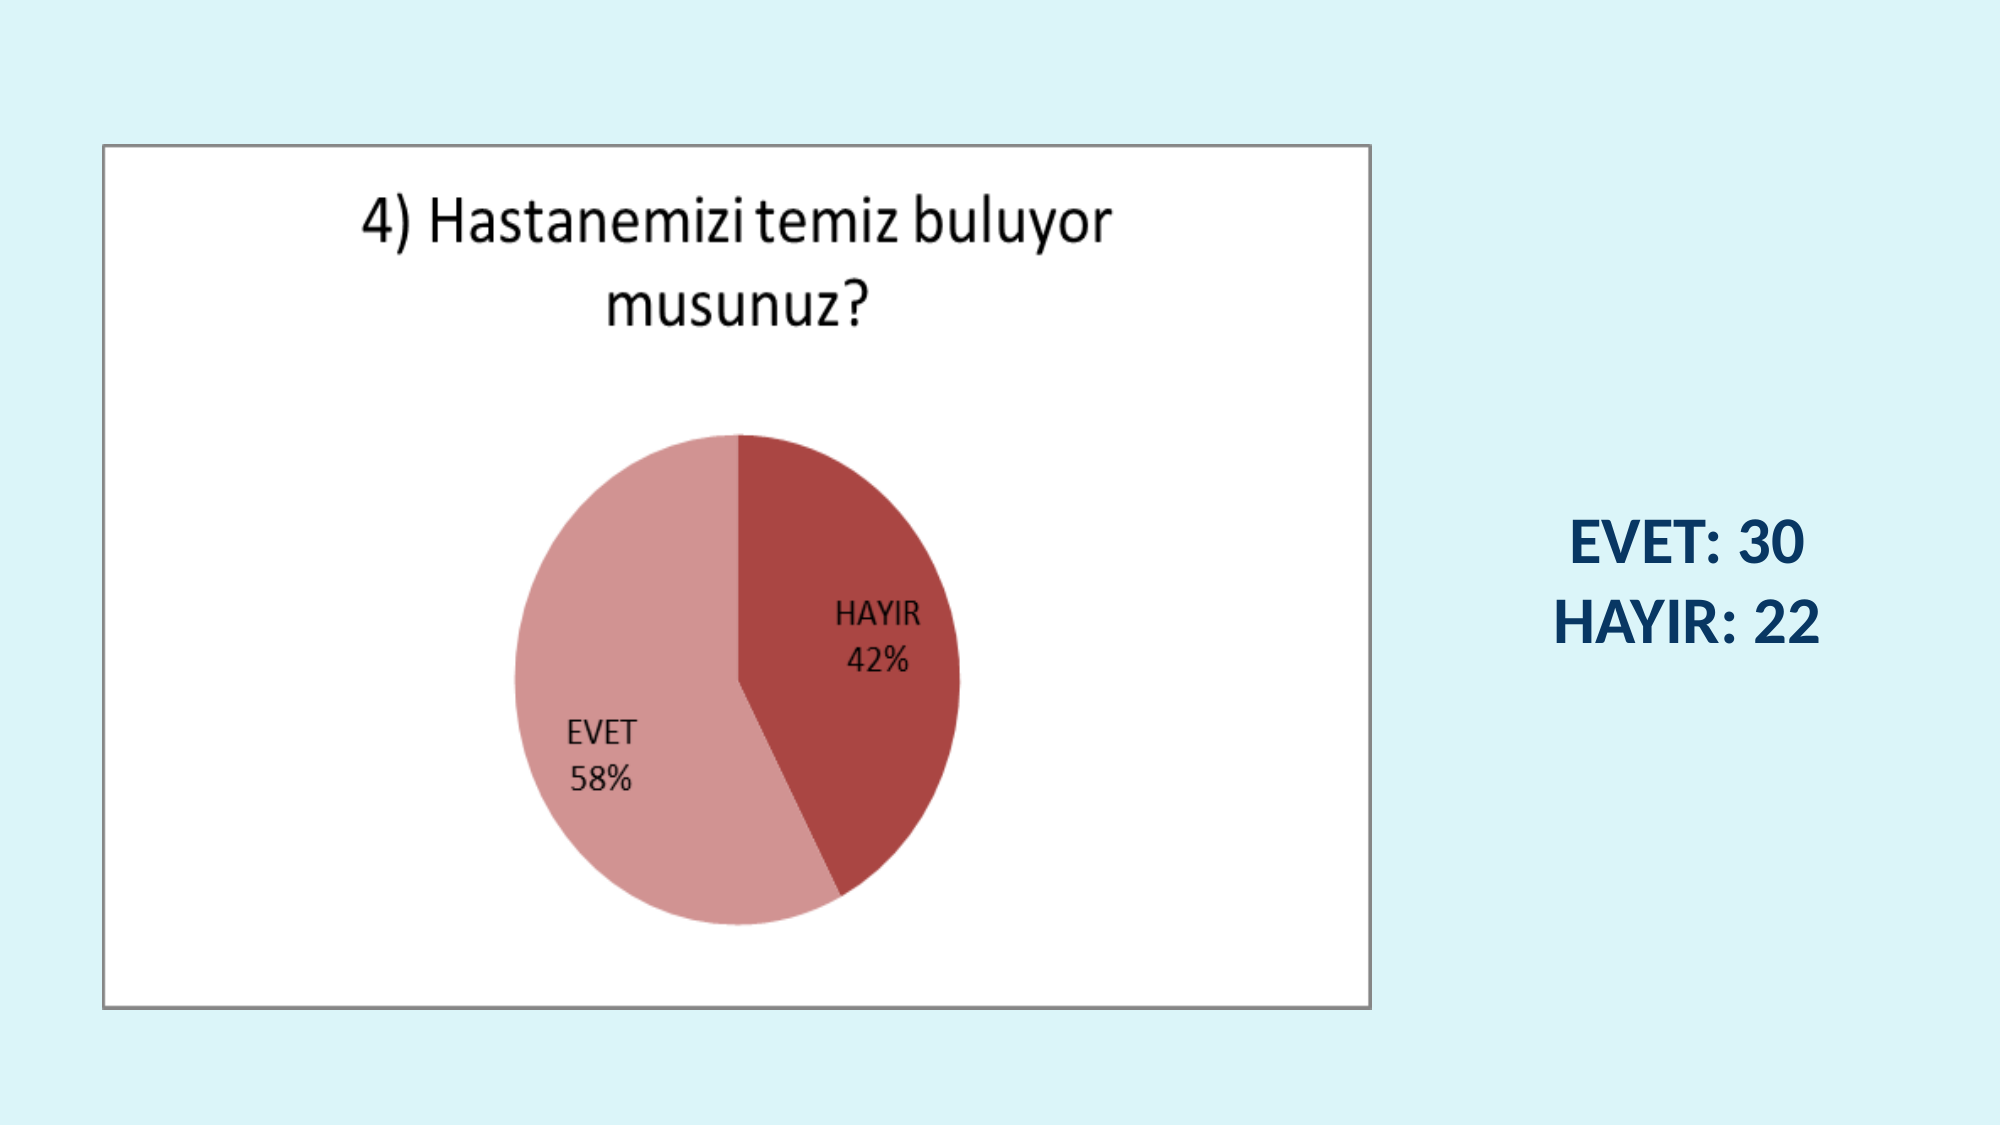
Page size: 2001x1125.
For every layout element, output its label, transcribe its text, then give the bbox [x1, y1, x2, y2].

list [101, 144, 1372, 1011]
title EVET: 30 HAYIR: 22 [1419, 467, 1955, 687]
